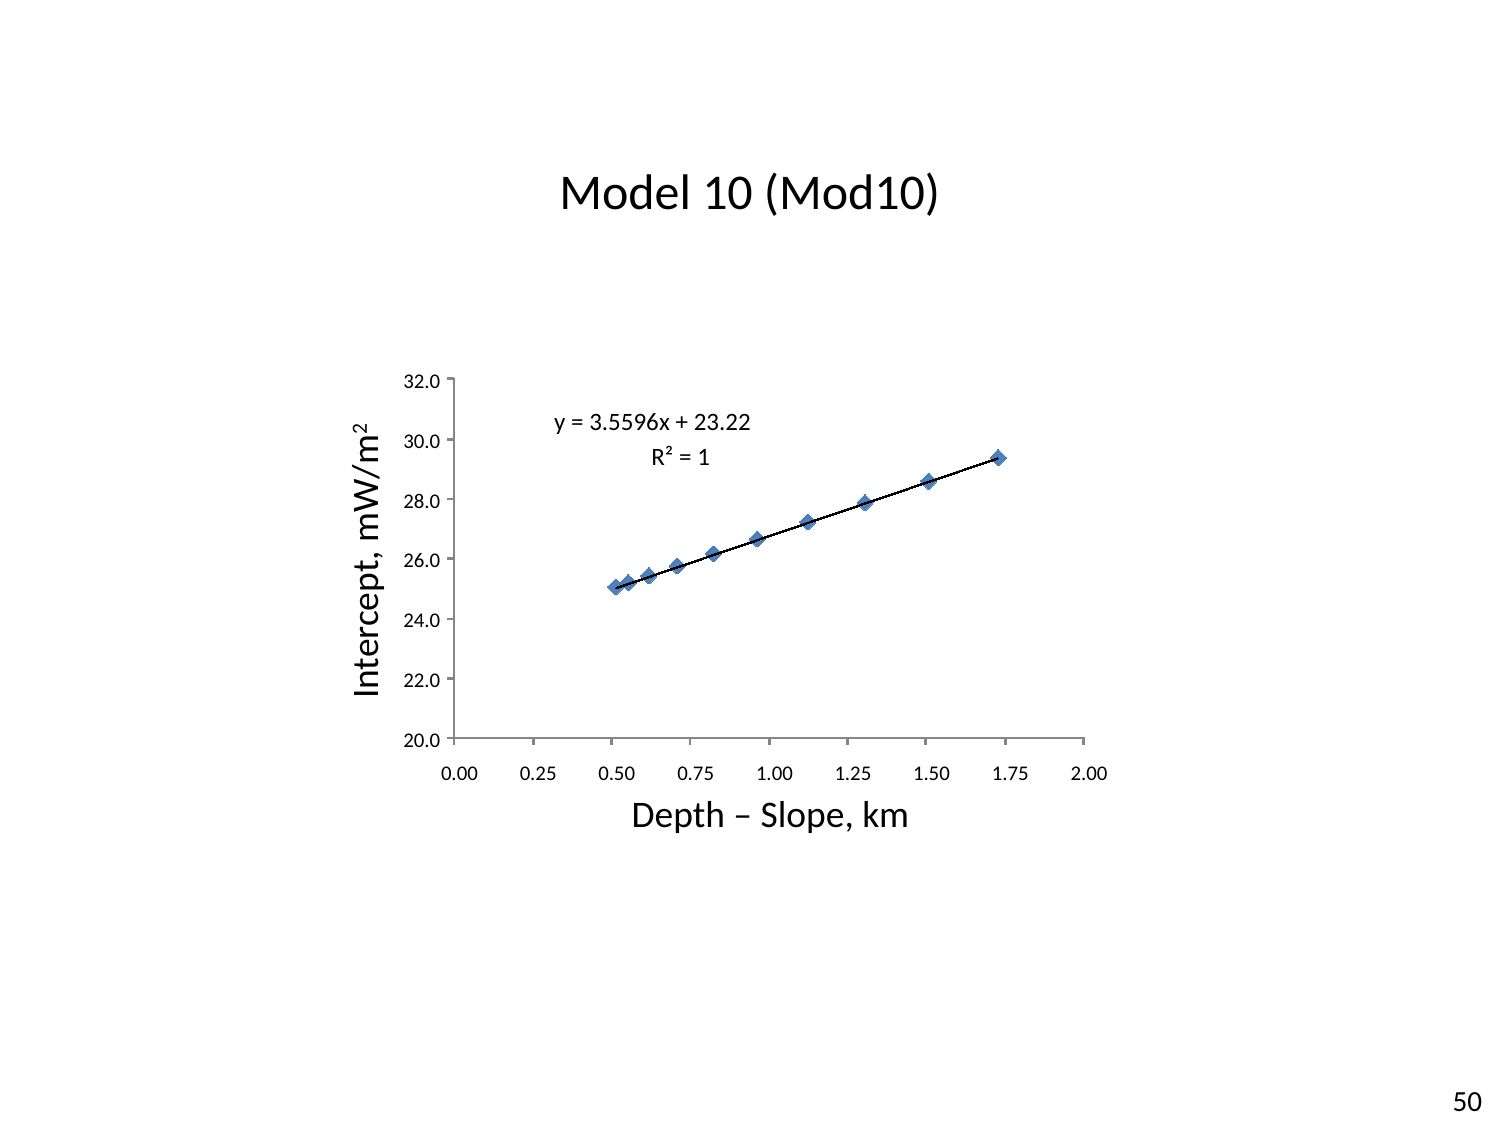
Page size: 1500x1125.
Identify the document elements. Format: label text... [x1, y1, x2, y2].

text_box [673, 561, 681, 567]
text_box [752, 534, 760, 540]
text_box [857, 494, 871, 505]
text_box [705, 546, 720, 556]
text_box [623, 578, 631, 584]
text_box [993, 453, 1003, 463]
text_box [860, 498, 868, 503]
text_box 1.00 [755, 759, 793, 782]
text_box [672, 566, 686, 574]
text_box [709, 549, 716, 555]
text_box 0.25 [519, 759, 557, 785]
text_box [624, 583, 637, 591]
text_box [803, 522, 816, 530]
text_box [749, 531, 763, 541]
text_box [611, 582, 619, 592]
text_box R² = 1 [651, 440, 711, 471]
text_box 1.50 [913, 759, 951, 785]
text_box 20.0 [403, 726, 441, 752]
text_box [644, 576, 657, 584]
text_box [803, 517, 810, 523]
text_box 26.0 [403, 547, 441, 573]
text_box 32.0 [403, 367, 441, 393]
text_box [924, 476, 931, 482]
text_box 0.50 [598, 759, 636, 785]
text_box [455, 379, 1085, 737]
text_box 2.00 [1070, 759, 1108, 785]
text_box 1.75 [991, 759, 1029, 785]
text_box 1.25 [834, 759, 872, 782]
text_box [920, 473, 934, 483]
text_box [923, 481, 937, 490]
text_box 30.0 [403, 427, 441, 453]
text_box 28.0 [403, 487, 441, 513]
text_box [615, 457, 999, 589]
text_box Intercept, mW/m2 [333, 408, 393, 714]
text_box 0.75 [677, 759, 715, 782]
text_box [607, 579, 624, 595]
text_box Model 10 (Mod10) [544, 152, 956, 227]
text_box 24.0 [403, 606, 441, 633]
text_box [374, 355, 1126, 807]
text_box [709, 554, 722, 562]
text_box [990, 449, 1007, 466]
text_box [669, 558, 684, 568]
text_box [799, 514, 814, 524]
text_box [752, 539, 766, 547]
text_box 0.00 [441, 759, 478, 785]
text_box 22.0 [403, 666, 441, 692]
text_box [640, 567, 655, 578]
text_box [644, 571, 652, 577]
text_box [620, 574, 635, 584]
text_box Depth – Slope, km [616, 782, 925, 843]
text_box [860, 502, 874, 511]
text_box y = 3.5596x + 23.22 [554, 405, 752, 436]
